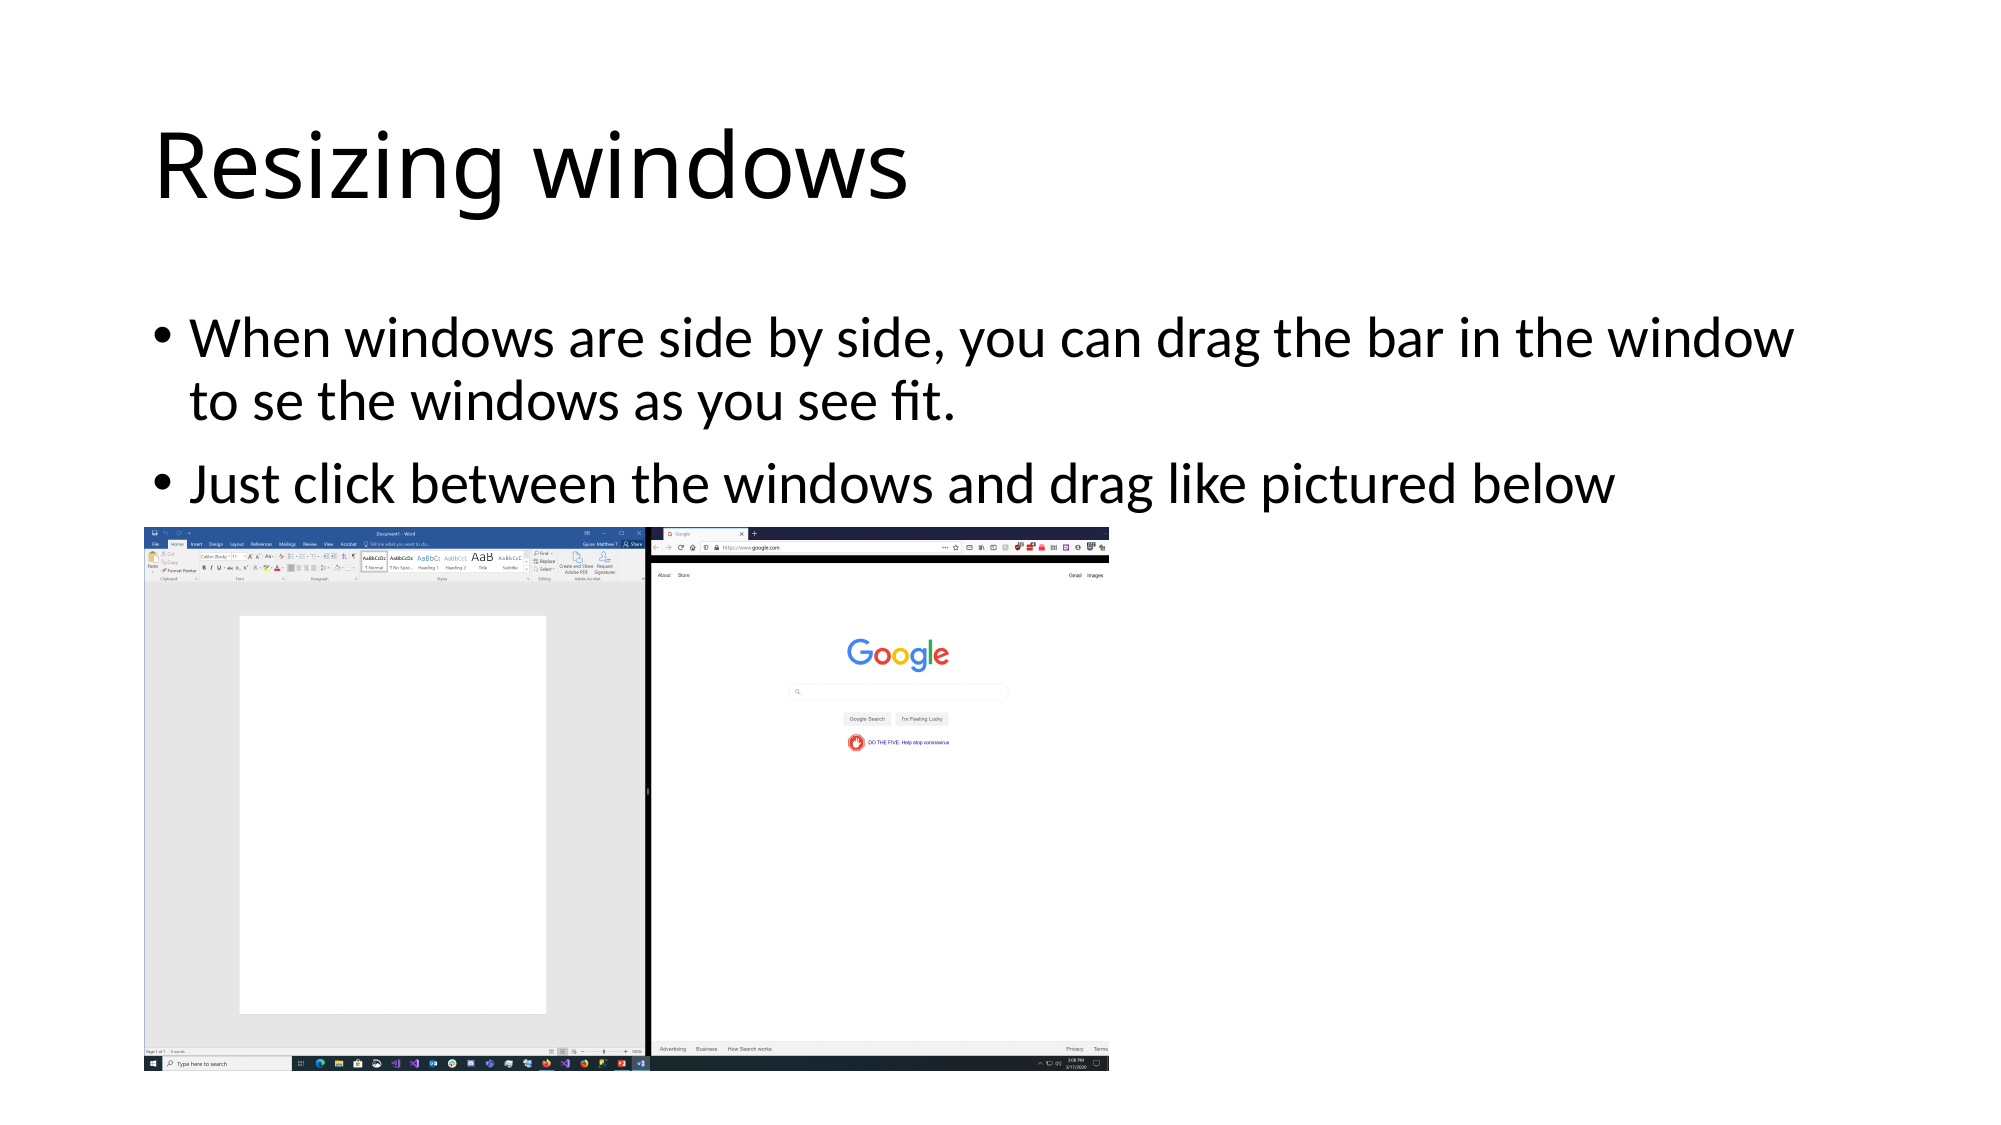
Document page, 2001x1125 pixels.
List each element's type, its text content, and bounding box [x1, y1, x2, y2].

list When windows are side by side, you can drag the bar in the window to se the windows as you see fit. Just click between the windows and drag like pictured below [137, 299, 1863, 1014]
title Resizing windows [137, 59, 1863, 278]
picture [144, 527, 1109, 1071]
